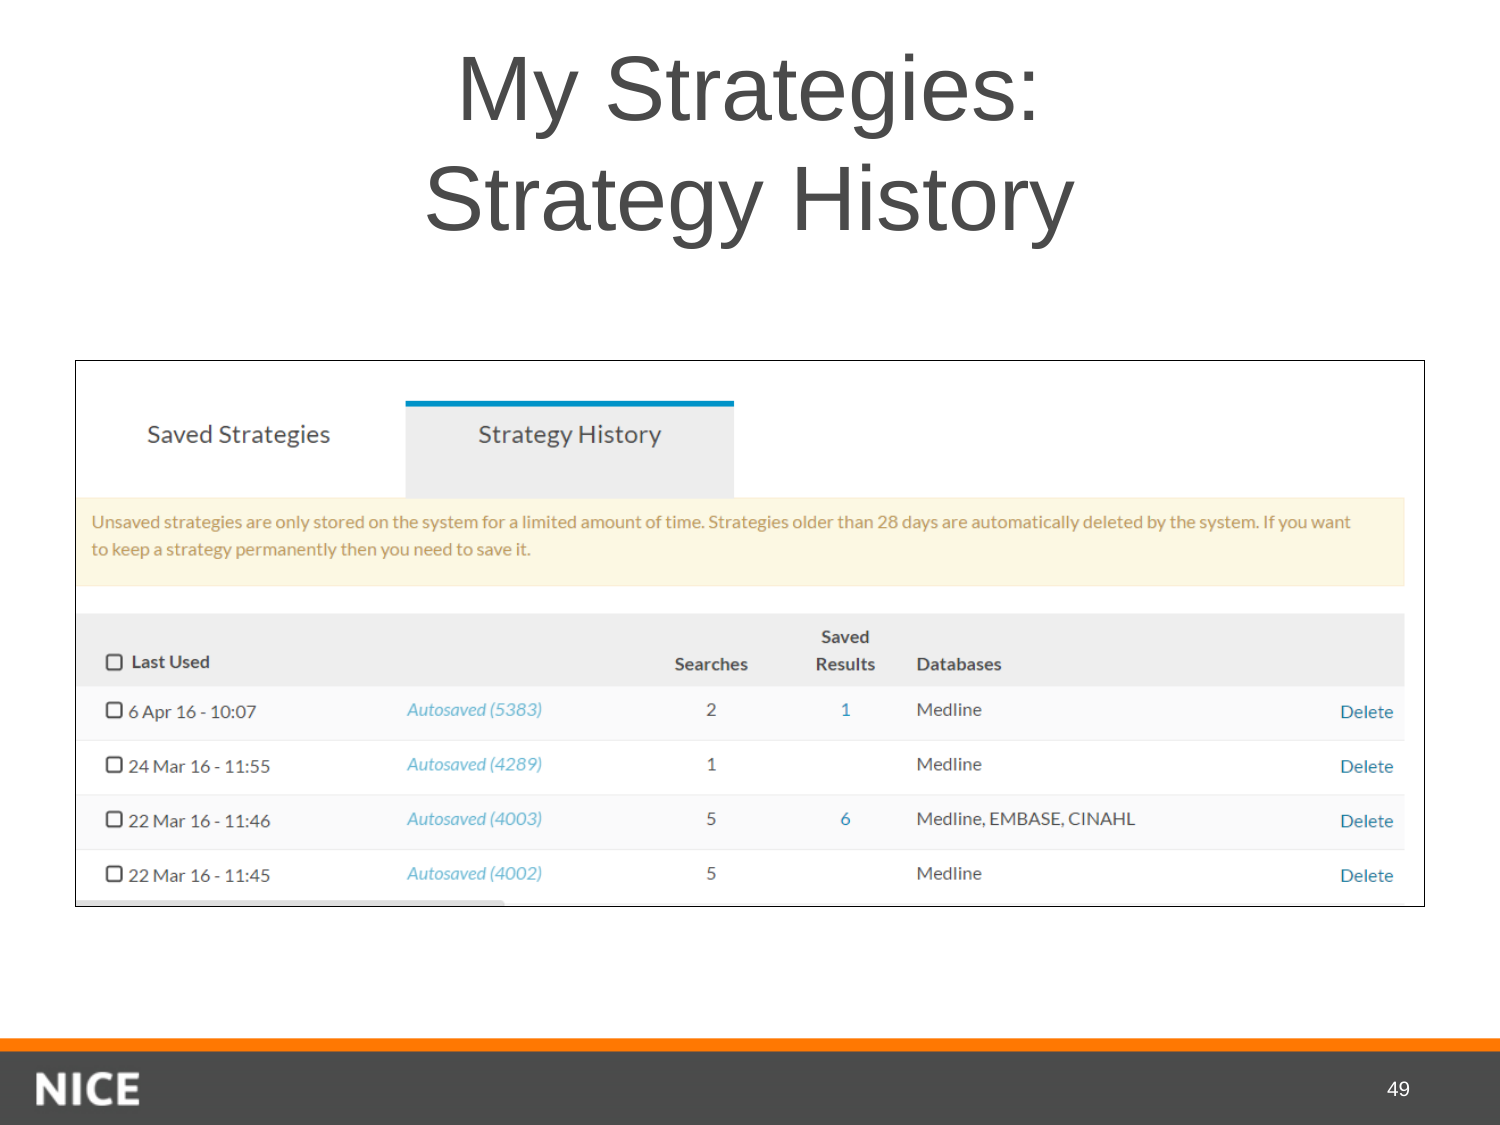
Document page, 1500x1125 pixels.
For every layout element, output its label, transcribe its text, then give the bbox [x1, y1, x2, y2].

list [74, 360, 1426, 908]
slide_number 49 [1074, 1058, 1425, 1119]
title My Strategies: Strategy History [75, 45, 1425, 233]
picture [0, 0, 1500, 1125]
